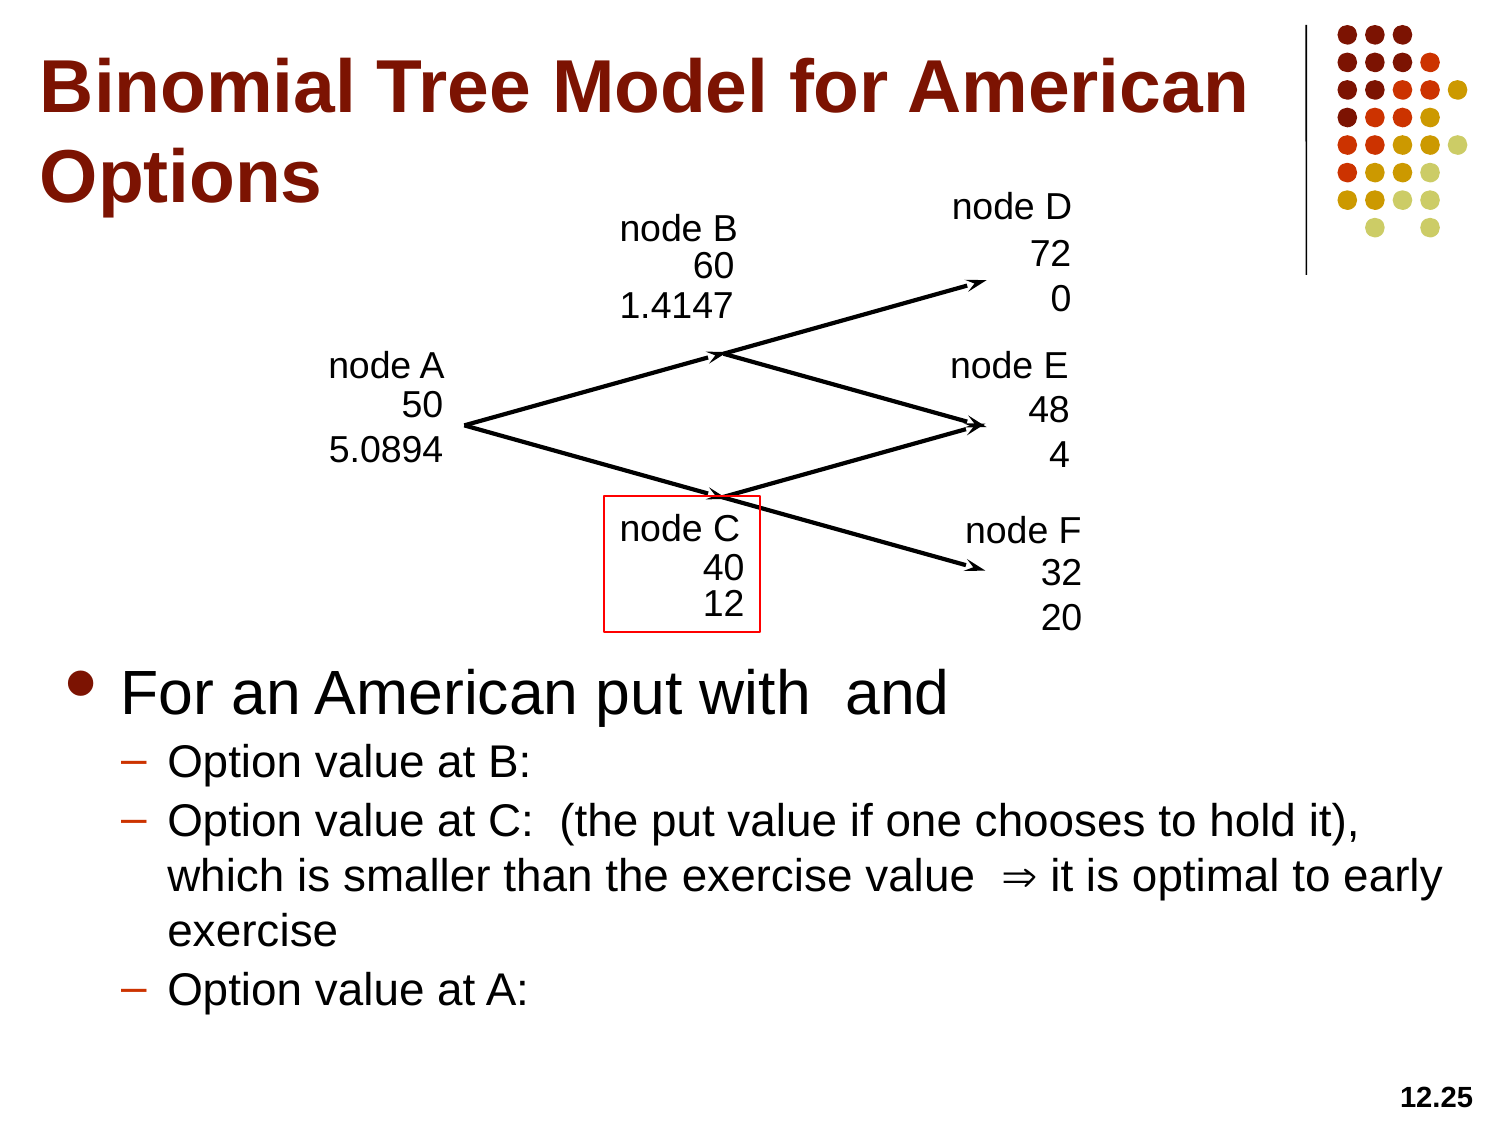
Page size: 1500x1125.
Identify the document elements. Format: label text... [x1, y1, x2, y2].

slide_number 12.25 [1376, 1070, 1489, 1125]
title Binomial Tree Model for American Options [24, 42, 1306, 225]
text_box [312, 174, 1128, 647]
